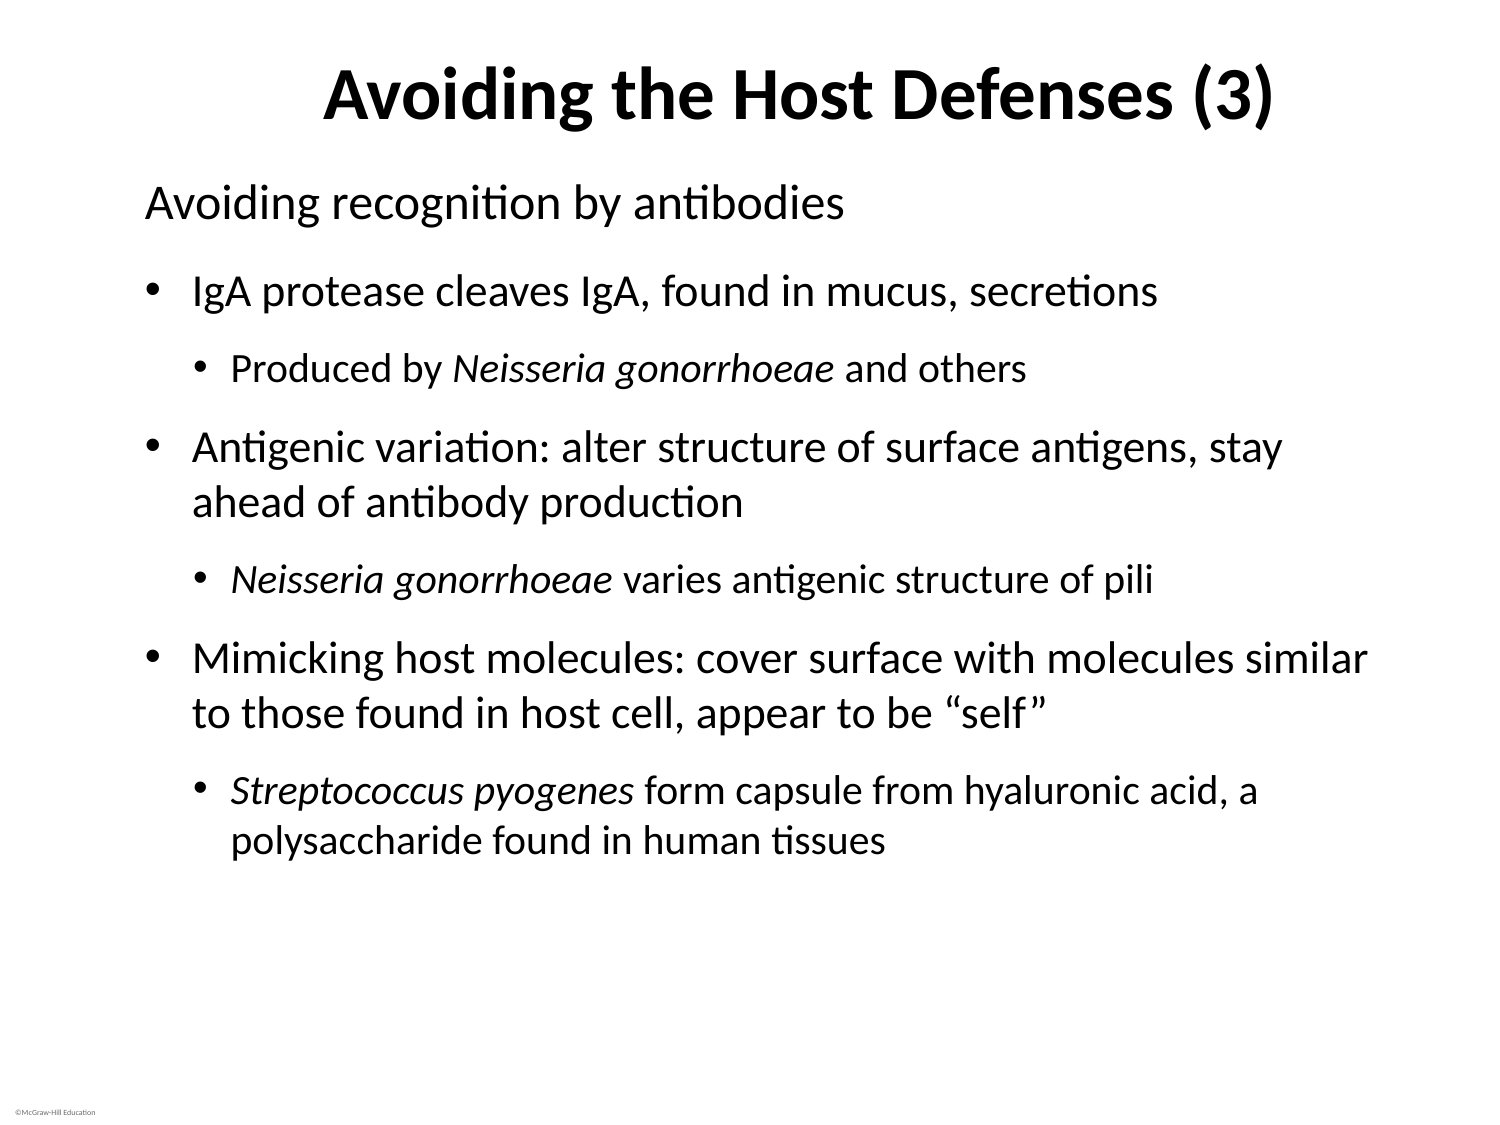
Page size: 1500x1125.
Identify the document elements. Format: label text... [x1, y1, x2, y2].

list Avoiding recognition by antibodies IgA protease cleaves IgA, found in mucus, secretions Produced by Neisseria gonorrhoeae and others Antigenic variation: alter structure of surface antigens, stay ahead of antibody production Neisseria gonorrhoeae varies antigenic structure of pili Mimicking host molecules: cover surface with molecules similar to those found in host cell, appear to be “self” Streptococcus pyogenes form capsule from hyaluronic acid, a polysaccharide found in human tissues [130, 162, 1406, 913]
title Avoiding the Host Defenses (3) [301, 37, 1299, 138]
